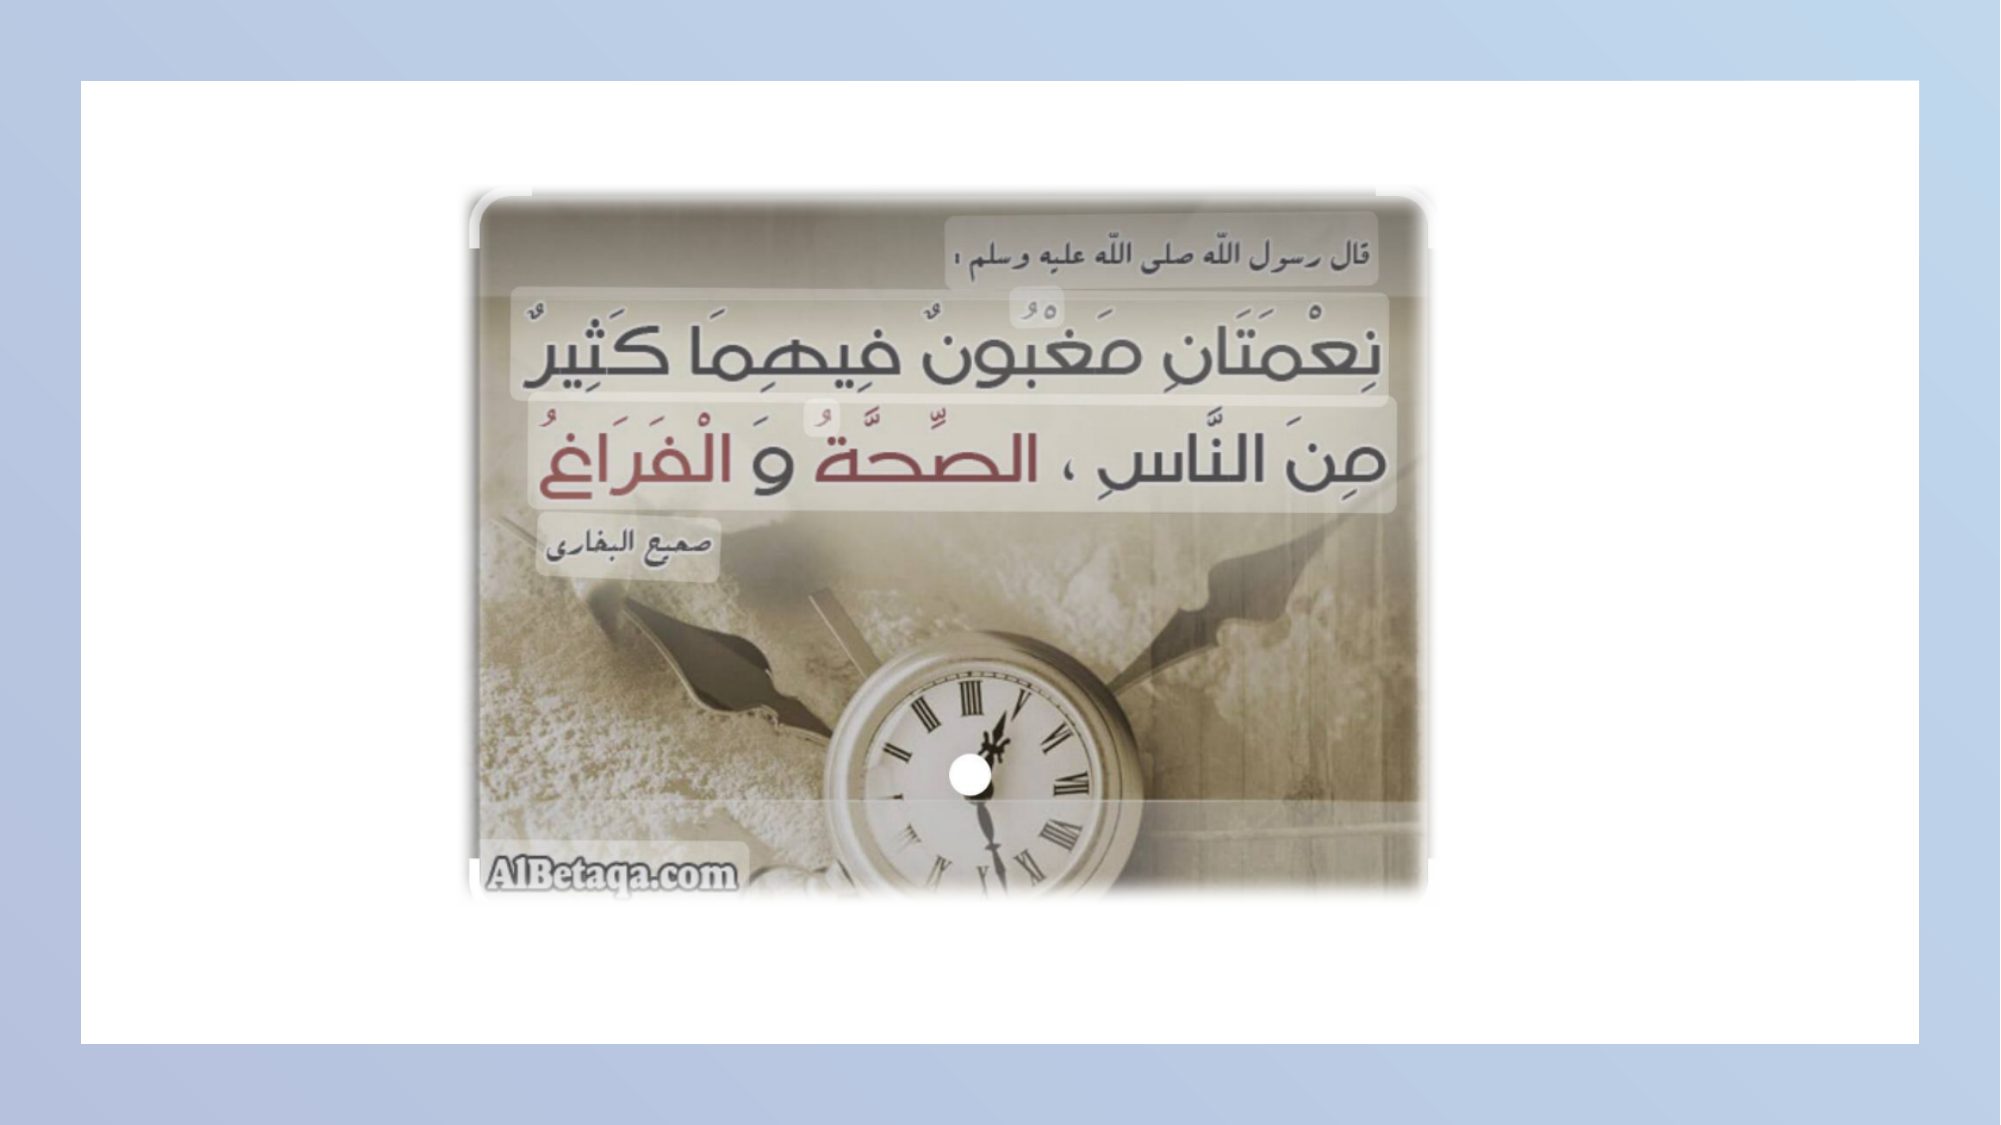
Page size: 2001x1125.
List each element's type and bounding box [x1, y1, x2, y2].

picture [456, 183, 1439, 906]
